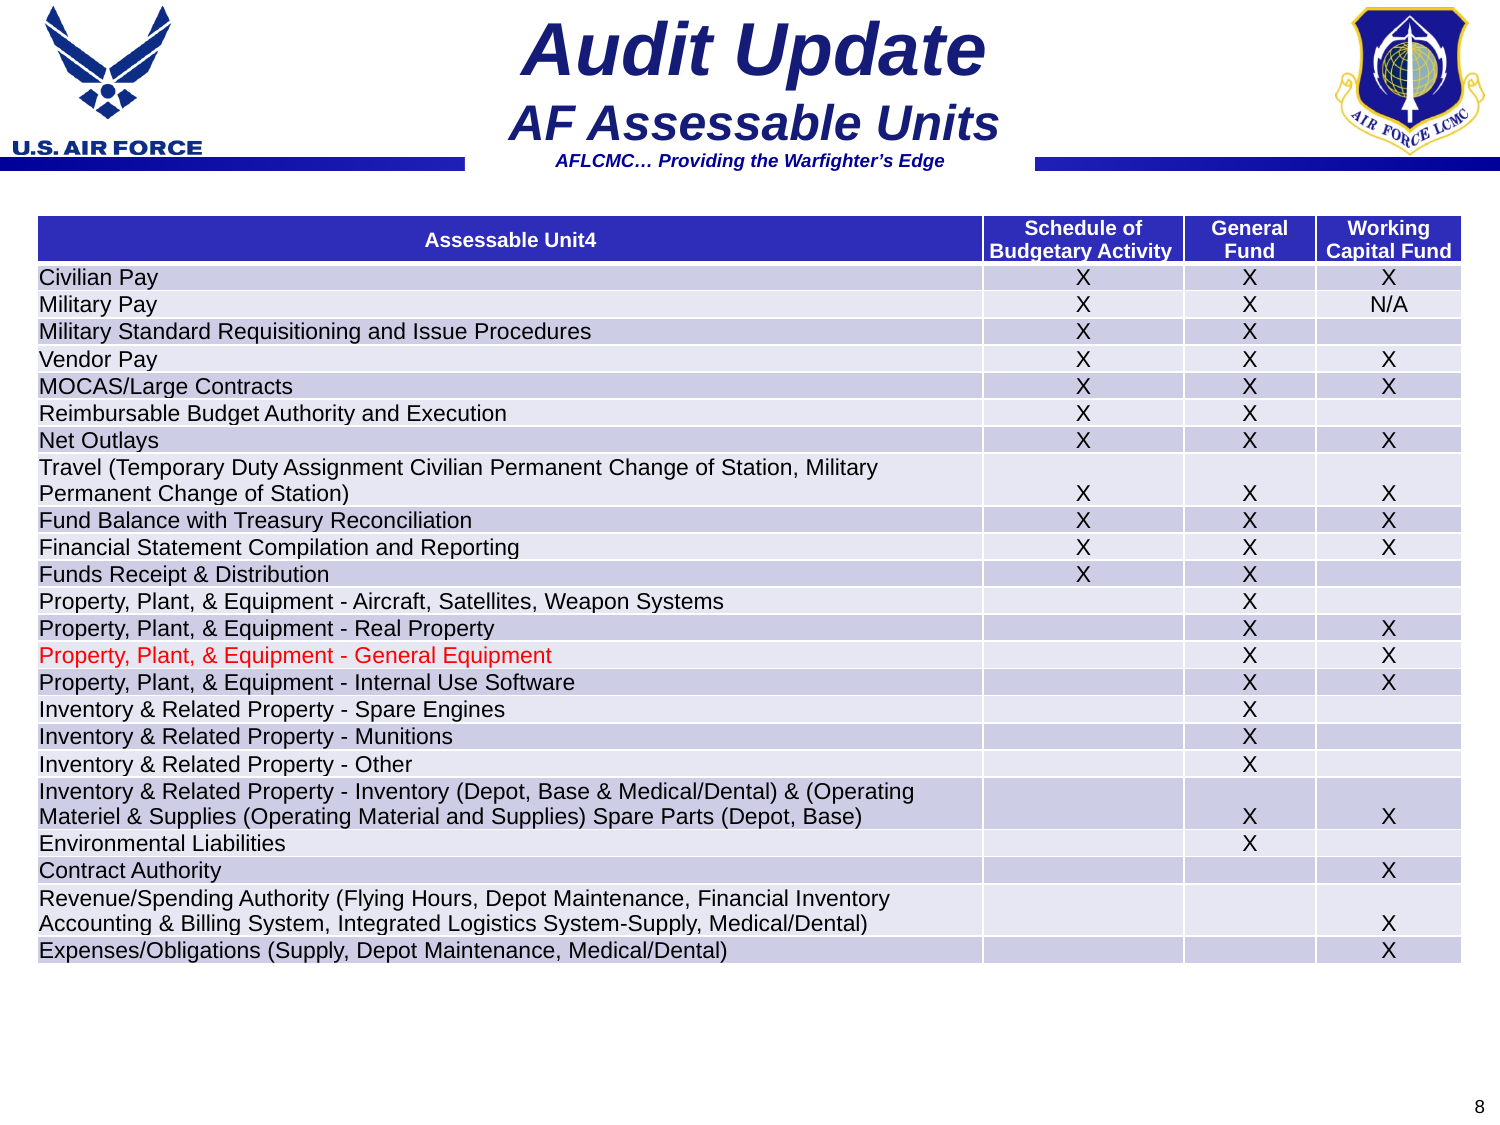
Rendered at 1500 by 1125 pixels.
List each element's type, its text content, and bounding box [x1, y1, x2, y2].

table_header Assessable Unit4 [38, 216, 982, 261]
table_cell X [1185, 319, 1315, 344]
table_cell X [1185, 454, 1315, 505]
table_cell Vendor Pay [38, 346, 982, 371]
table_cell X [984, 291, 1183, 317]
table_cell [984, 588, 1183, 613]
picture [13, 6, 202, 155]
table_cell Inventory & Related Property - Other [38, 751, 982, 776]
table_cell X [1185, 669, 1315, 695]
table_cell X [1185, 615, 1315, 640]
table_cell X [1185, 588, 1315, 613]
table_cell X [1317, 346, 1461, 371]
table_cell [984, 724, 1183, 749]
table_cell X [1185, 724, 1315, 749]
table_cell X [1185, 751, 1315, 776]
table_cell Property, Plant, & Equipment - General Equipment [38, 642, 982, 668]
table_cell Reimbursable Budget Authority and Execution [38, 400, 982, 425]
picture [1335, 7, 1485, 156]
table_header Working Capital Fund [1317, 216, 1461, 261]
table_cell Inventory & Related Property - Spare Engines [38, 696, 982, 722]
table_cell X [1185, 561, 1315, 586]
table_cell Property, Plant, & Equipment - Internal Use Software [38, 669, 982, 695]
table_cell X [1185, 778, 1315, 829]
table_header Schedule of Budgetary Activity [984, 216, 1183, 261]
table_cell X [1185, 642, 1315, 668]
table_cell X [1185, 507, 1315, 532]
table_cell [984, 885, 1183, 935]
table_cell [1317, 724, 1461, 749]
table_cell X [1185, 534, 1315, 559]
table_cell X [984, 507, 1183, 532]
table_cell [1317, 588, 1461, 613]
table_cell Funds Receipt & Distribution [38, 561, 982, 586]
table_cell [1317, 400, 1461, 425]
table_cell X [984, 427, 1183, 452]
table_cell X [1317, 266, 1461, 290]
table_cell X [1185, 427, 1315, 452]
table_cell [984, 778, 1183, 829]
table_cell [1185, 857, 1315, 883]
table_cell Environmental Liabilities [38, 830, 982, 856]
table_cell X [984, 454, 1183, 505]
table_cell X [1185, 696, 1315, 722]
table_cell X [1317, 885, 1461, 935]
table_cell [984, 642, 1183, 668]
table_cell X [984, 561, 1183, 586]
table_cell Revenue/Spending Authority (Flying Hours, Depot Maintenance, Financial Inventory Accounting & Billing System, Integrated Logistics System-Supply, Medical/Dental) [38, 885, 982, 935]
table_cell X [1317, 937, 1461, 963]
table_cell Military Standard Requisitioning and Issue Procedures [38, 319, 982, 344]
table_cell Property, Plant, & Equipment - Aircraft, Satellites, Weapon Systems [38, 588, 982, 613]
table_cell X [1317, 373, 1461, 398]
table_cell Fund Balance with Treasury Reconciliation [38, 507, 982, 532]
table_cell Property, Plant, & Equipment - Real Property [38, 615, 982, 640]
table_header General Fund [1185, 216, 1315, 261]
table_cell X [1317, 534, 1461, 559]
table_cell X [1317, 427, 1461, 452]
table_cell MOCAS/Large Contracts [38, 373, 982, 398]
table_cell Contract Authority [38, 857, 982, 883]
table_cell [984, 669, 1183, 695]
table_cell X [984, 346, 1183, 371]
table_cell Travel (Temporary Duty Assignment Civilian Permanent Change of Station, Military Permanent Change of Station) [38, 454, 982, 505]
table_cell X [1317, 615, 1461, 640]
table_cell [1317, 830, 1461, 856]
table_cell Civilian Pay [38, 266, 982, 290]
table_cell [1317, 696, 1461, 722]
table_cell [1317, 561, 1461, 586]
table_cell Inventory & Related Property - Inventory (Depot, Base & Medical/Dental) & (Operating Materiel & Supplies (Operating Material and Supplies) Spare Parts (Depot, Base) [38, 778, 982, 829]
table_cell X [984, 266, 1183, 290]
table_cell X [1185, 373, 1315, 398]
table_cell Expenses/Obligations (Supply, Depot Maintenance, Medical/Dental) [38, 937, 982, 963]
table_cell [1185, 937, 1315, 963]
table_cell [984, 615, 1183, 640]
table_cell X [1185, 346, 1315, 371]
table_cell [984, 857, 1183, 883]
table_cell [984, 937, 1183, 963]
table_cell Inventory & Related Property - Munitions [38, 724, 982, 749]
table_cell X [1317, 857, 1461, 883]
table_cell [1185, 885, 1315, 935]
table_cell X [1317, 642, 1461, 668]
slide_number 8 [1187, 1049, 1500, 1125]
table_cell [1317, 751, 1461, 776]
table_cell X [1185, 291, 1315, 317]
table_cell X [1317, 669, 1461, 695]
table_cell N/A [1317, 291, 1461, 317]
table_cell X [1317, 507, 1461, 532]
table_cell X [1185, 830, 1315, 856]
table_cell X [984, 373, 1183, 398]
table_cell X [1185, 400, 1315, 425]
table_cell X [984, 319, 1183, 344]
table_cell X [1317, 778, 1461, 829]
table_cell X [984, 534, 1183, 559]
table_cell Military Pay [38, 291, 982, 317]
table_cell Financial Statement Compilation and Reporting [38, 534, 982, 559]
table_cell [984, 696, 1183, 722]
text_box Audit Update AF Assessable Units [64, 0, 1445, 150]
table_cell [984, 830, 1183, 856]
table_cell X [1317, 454, 1461, 505]
table_cell [1317, 319, 1461, 344]
table_cell X [1185, 266, 1315, 290]
table_cell [984, 751, 1183, 776]
table_cell Net Outlays [38, 427, 982, 452]
table_cell X [984, 400, 1183, 425]
